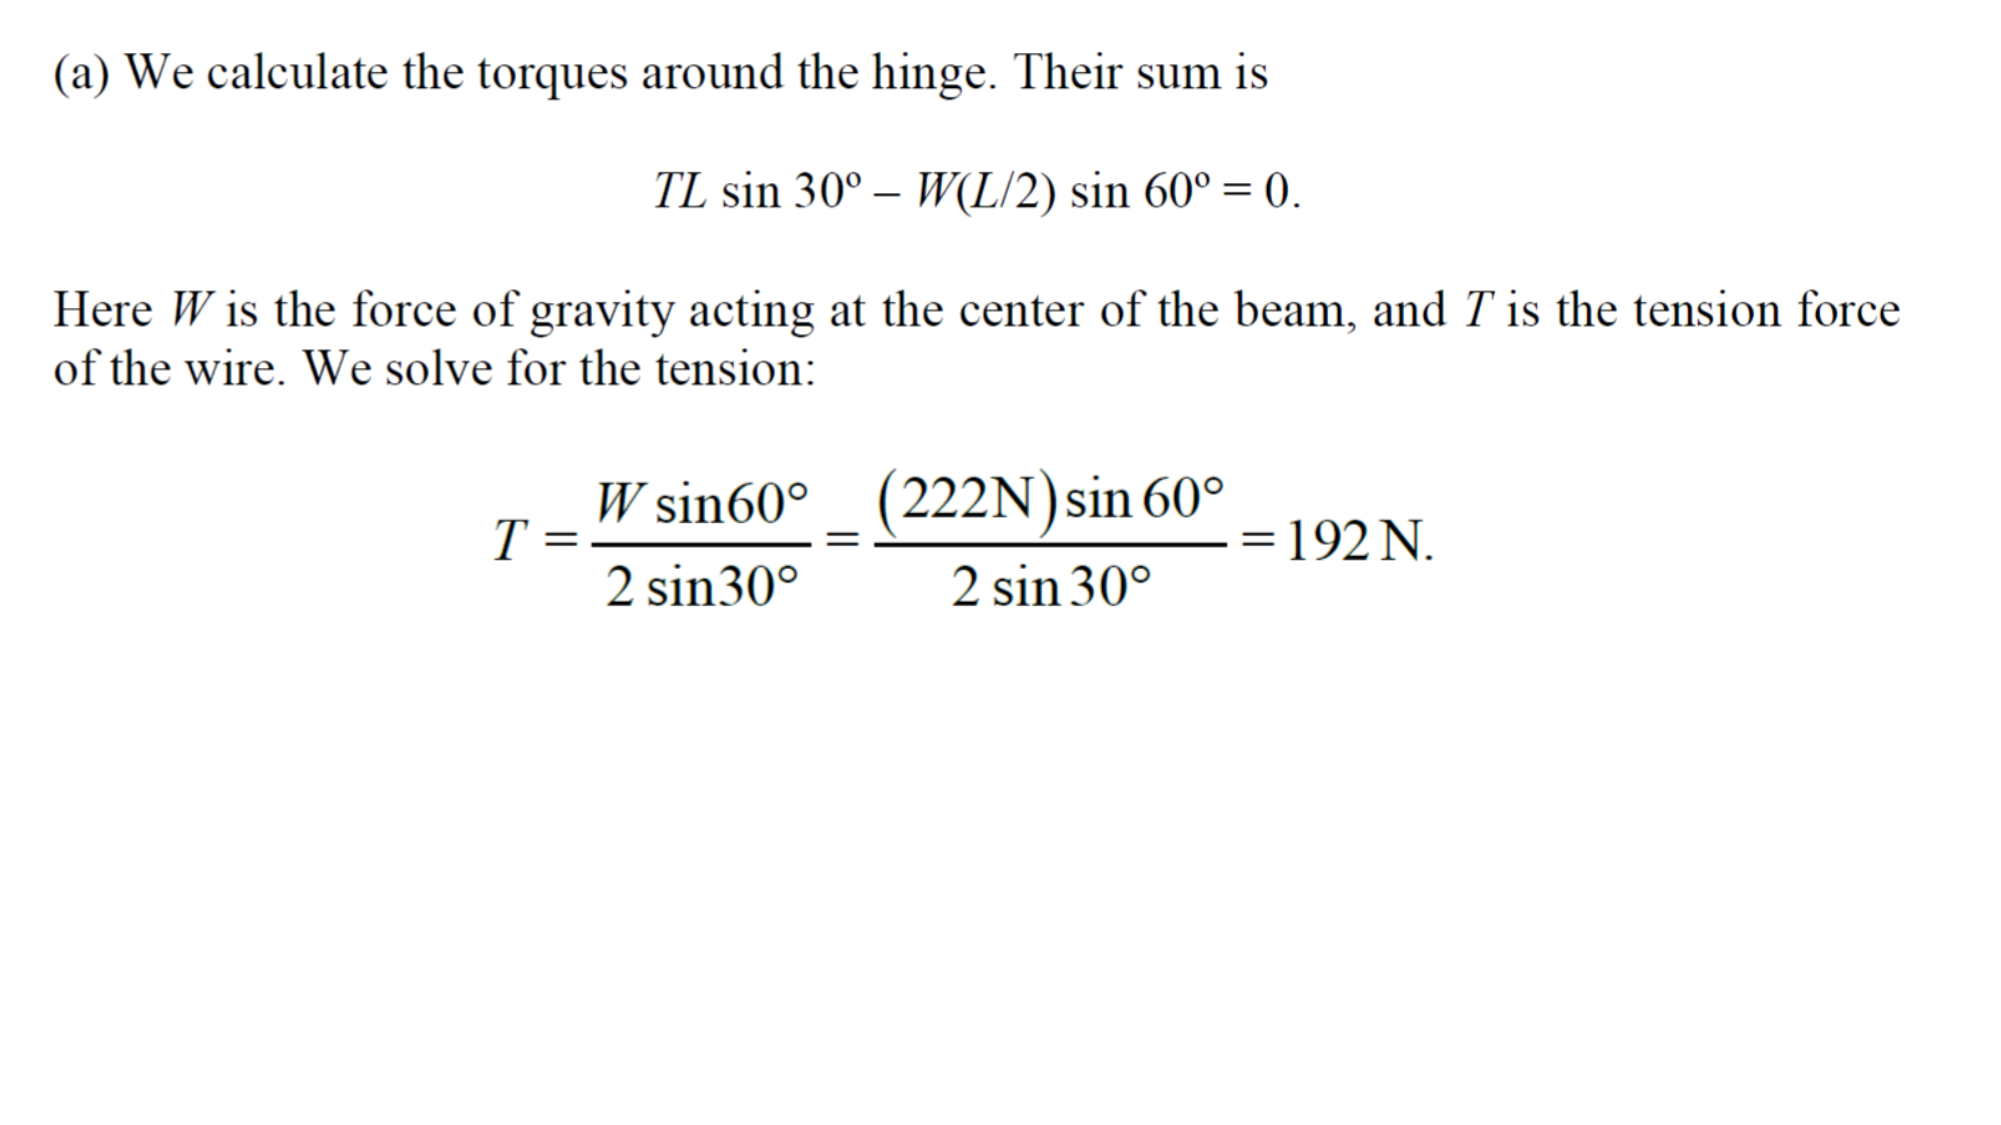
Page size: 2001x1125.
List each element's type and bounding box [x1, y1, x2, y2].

picture [39, 27, 1952, 412]
picture [462, 449, 1472, 626]
